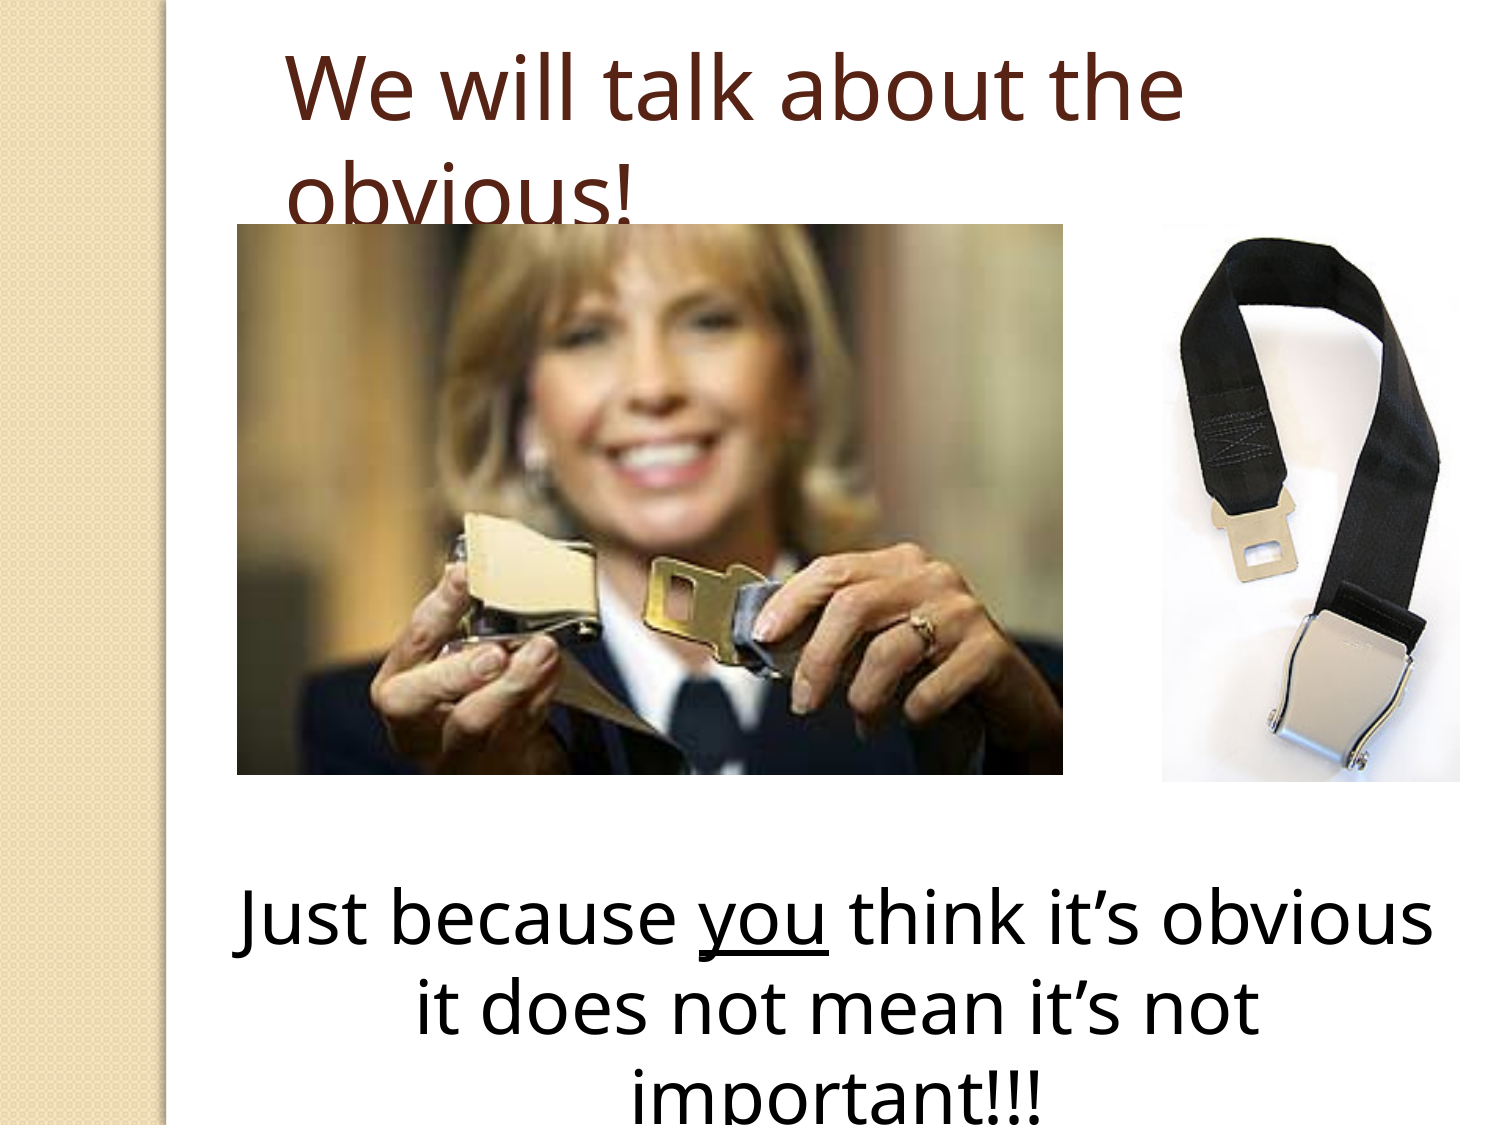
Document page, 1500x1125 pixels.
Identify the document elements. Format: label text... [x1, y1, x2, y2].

title We will talk about the obvious! [269, 45, 1500, 233]
picture [237, 224, 1063, 776]
picture [1162, 224, 1460, 782]
text_box Just because you think it’s obvious it does not mean it’s not important!!! [212, 862, 1463, 1125]
